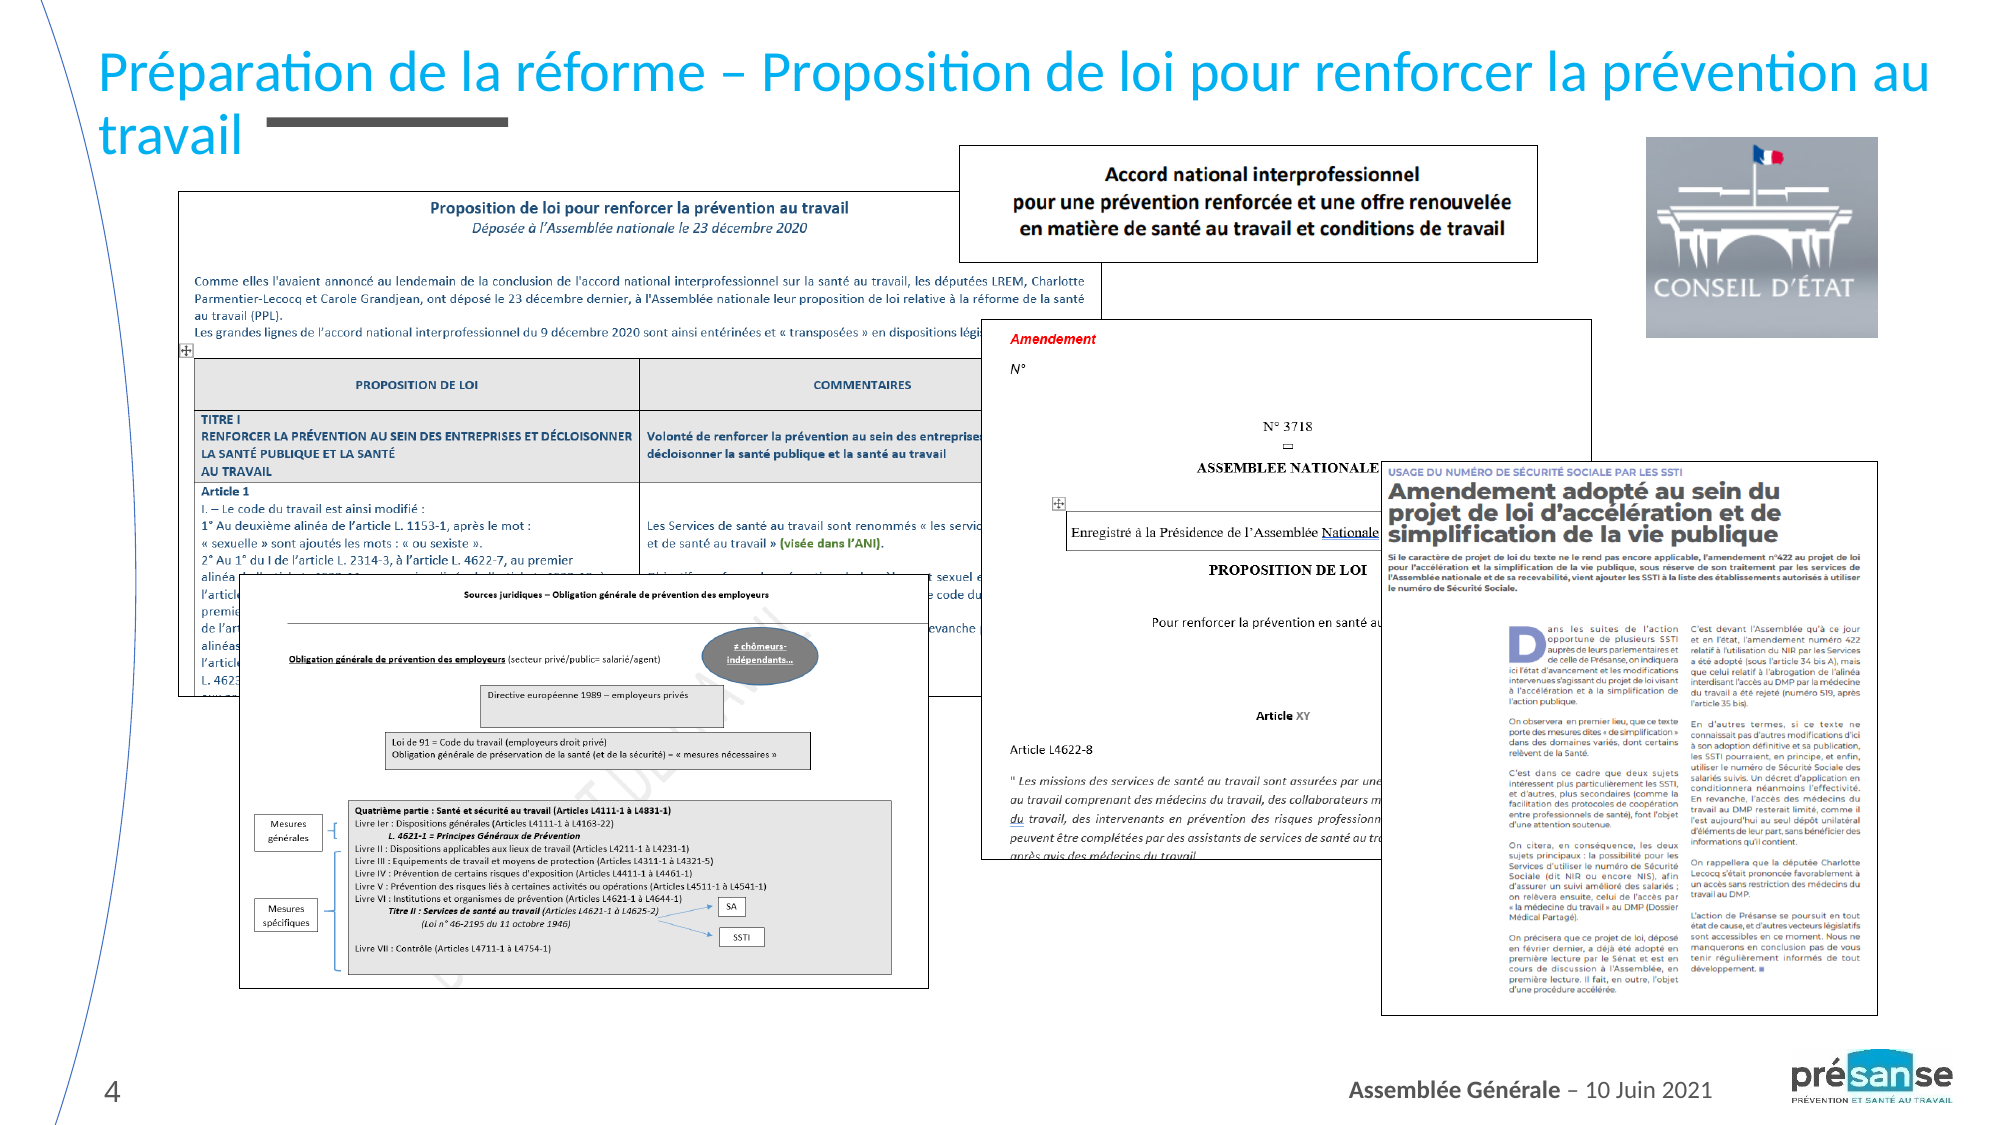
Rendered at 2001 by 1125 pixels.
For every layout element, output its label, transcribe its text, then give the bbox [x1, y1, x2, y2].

picture [178, 145, 1878, 1016]
picture [1645, 137, 1878, 338]
list Préparation de la réforme – Proposition de loi pour renforcer la prévention au travail [83, 33, 1975, 163]
picture [1792, 1049, 1953, 1103]
